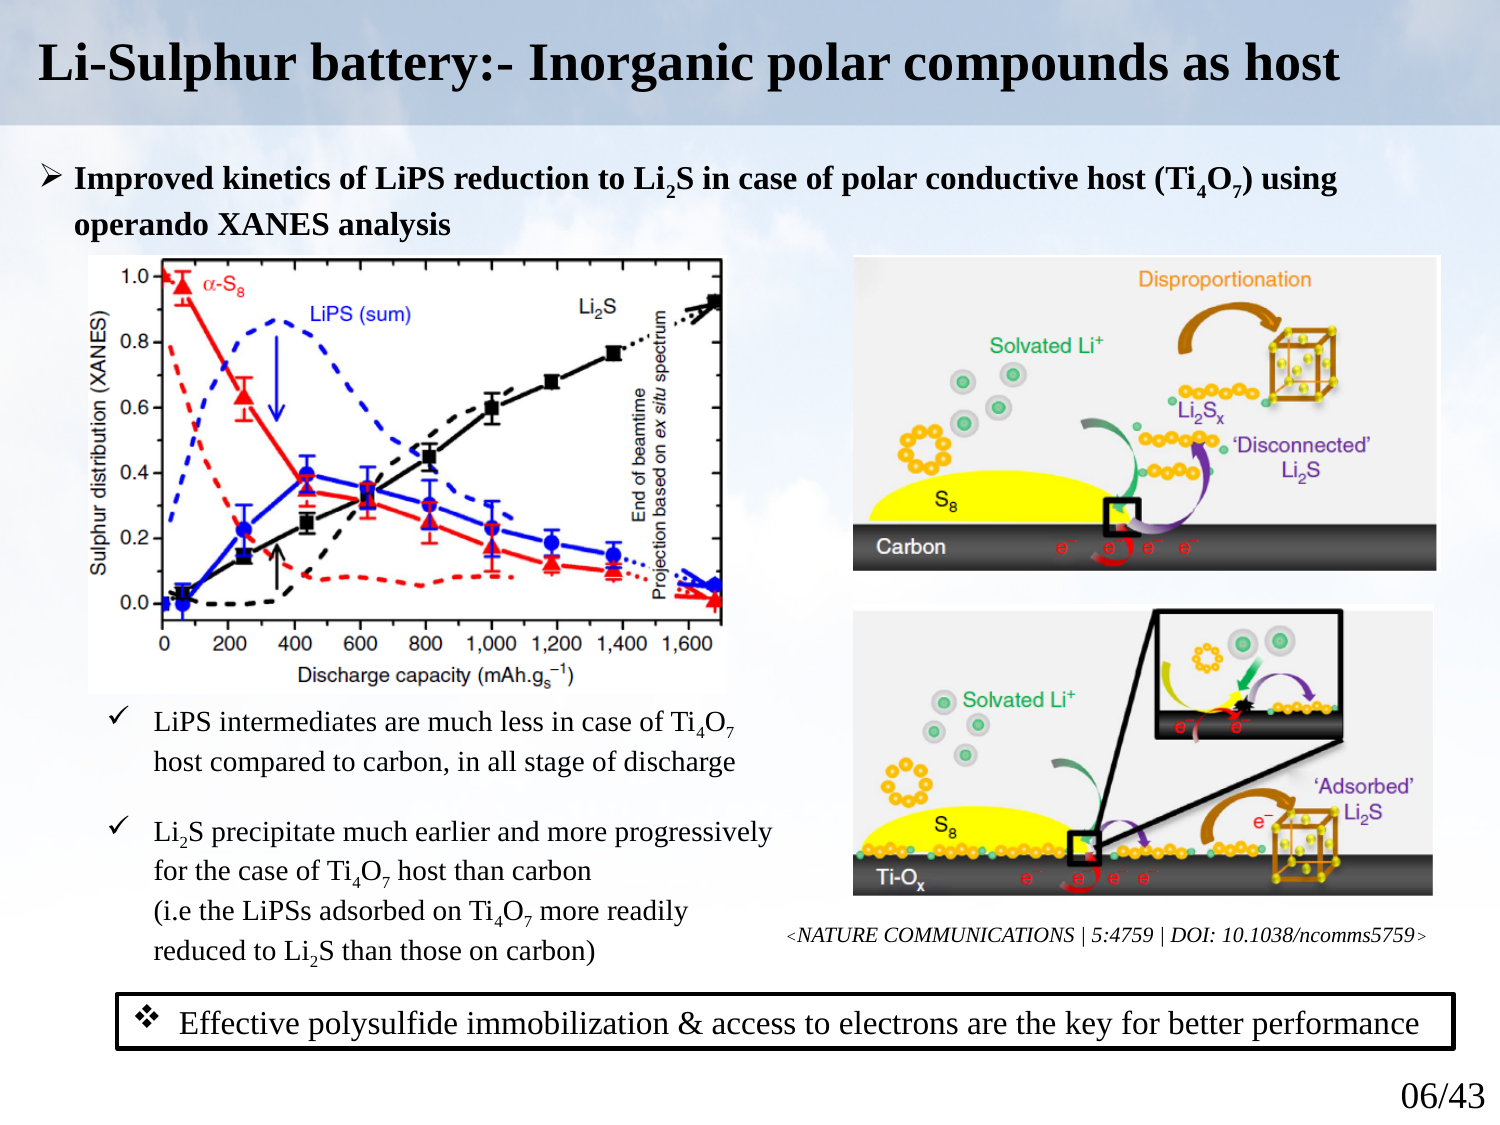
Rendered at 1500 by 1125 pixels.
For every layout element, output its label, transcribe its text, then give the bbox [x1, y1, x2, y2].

text_box Effective polysulfide immobilization & access to electrons are the key for better performance [115, 992, 1456, 1051]
text_box <NATURE COMMUNICATIONS | 5:4759 | DOI: 10.1038/ncomms5759> [798, 913, 1443, 955]
text_box 06/43 [1385, 1064, 1500, 1124]
picture [853, 255, 1441, 572]
list Improved kinetics of LiPS reduction to Li2S in case of polar conductive host (Ti4O7) using operando XANES analysis [23, 149, 1459, 1061]
picture [853, 604, 1434, 899]
title Li-Sulphur battery:- Inorganic polar compounds as host [23, 0, 1477, 118]
picture [88, 255, 727, 694]
text_box LiPS intermediates are much less in case of Ti4O7 host compared to carbon, in all stage of discharge Li2S precipitate much earlier and more progressively for the case of Ti4O7 host than carbon (i.e the LiPSs adsorbed on Ti4O7 more readily reduced to Li2S than those on carbon) [91, 694, 798, 979]
